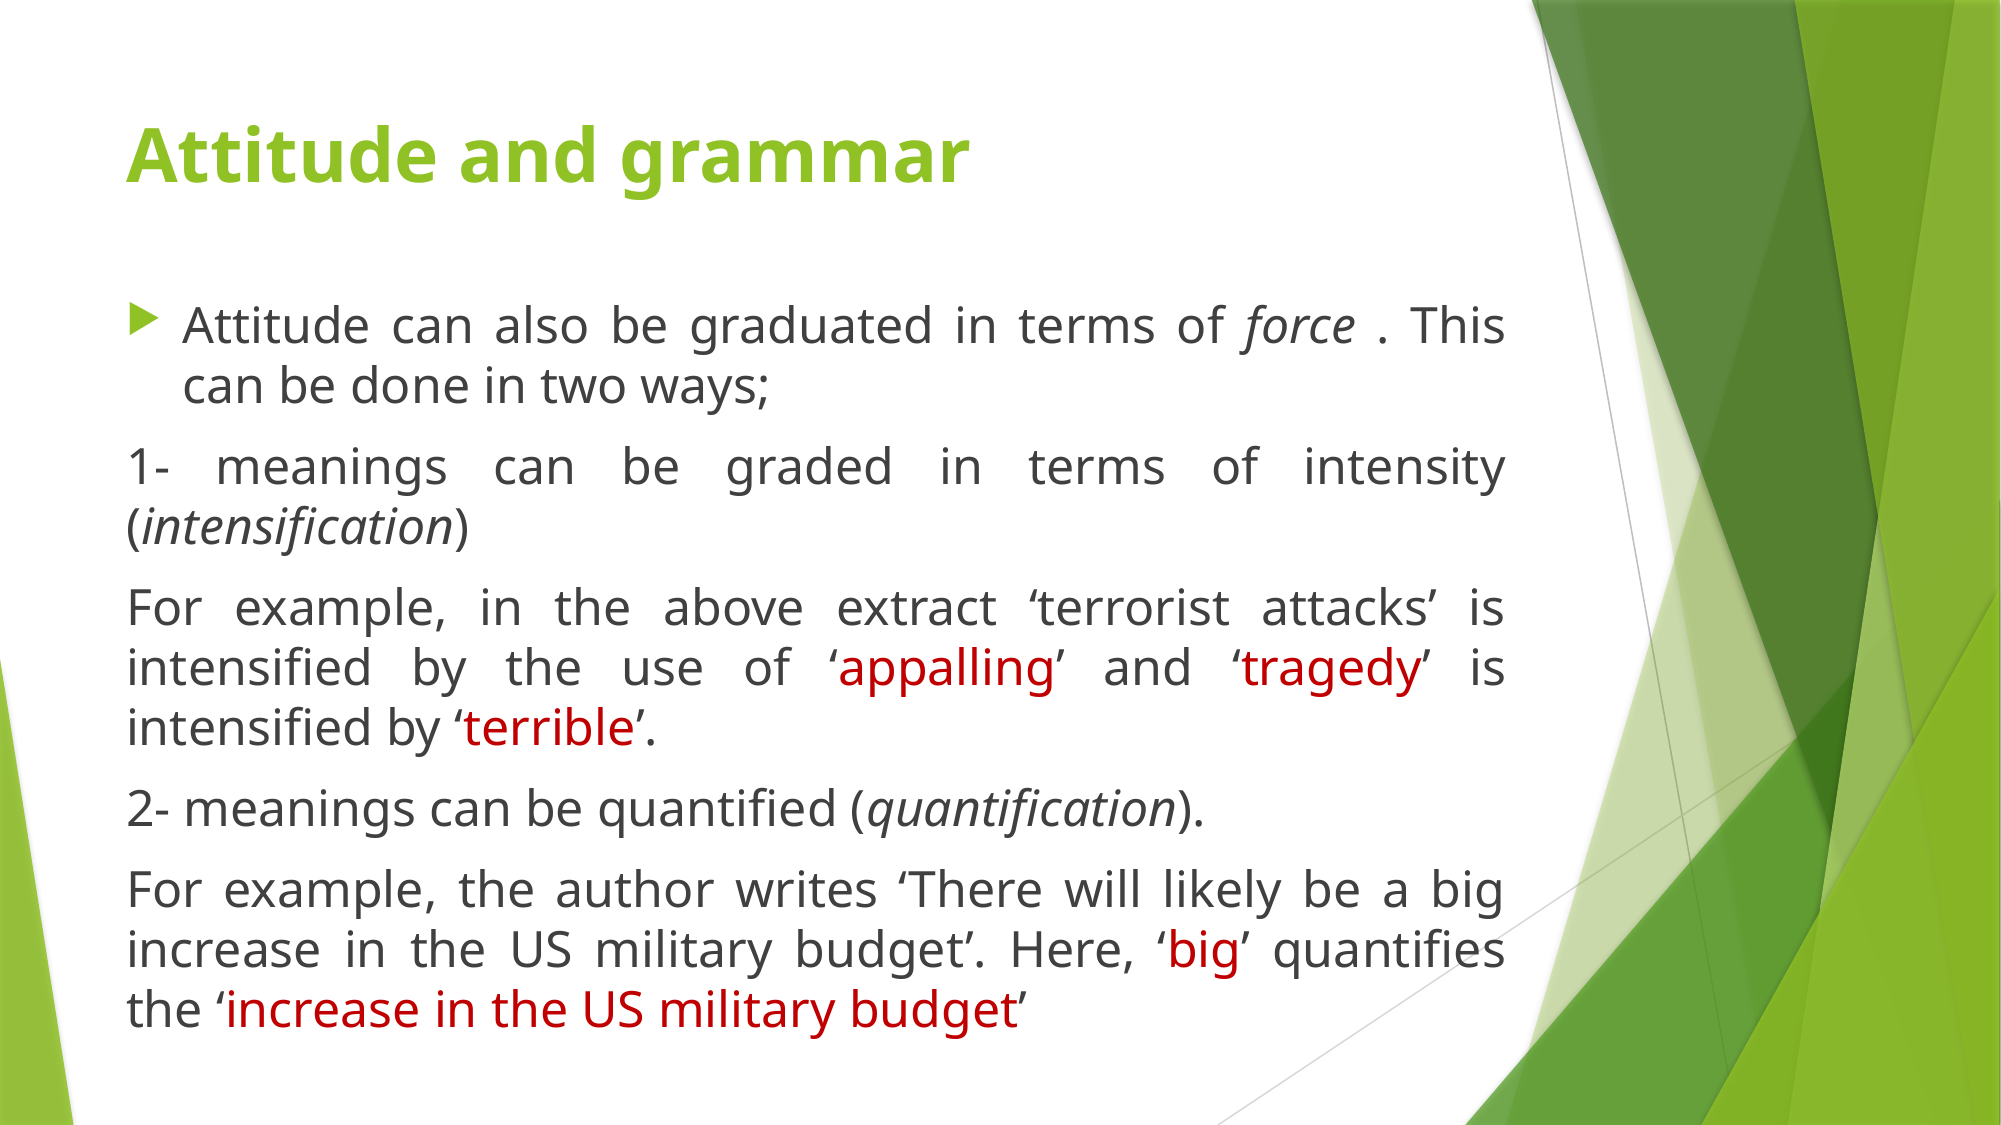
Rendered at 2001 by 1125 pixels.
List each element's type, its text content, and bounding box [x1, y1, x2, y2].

title Attitude and grammar [111, 99, 1522, 286]
list Attitude can also be graduated in terms of force . This can be done in two ways; 1- meanings can be graded in terms of intensity (intensification) For example, in the above extract ‘terrorist attacks’ is intensified by the use of ‘appalling’ and ‘tragedy’ is intensified by ‘terrible’. 2- meanings can be quantified (quantification). For example, the author writes ‘There will likely be a big increase in the US military budget’. Here, ‘big’ quantifies the ‘increase in the US military budget’ [111, 286, 1522, 923]
